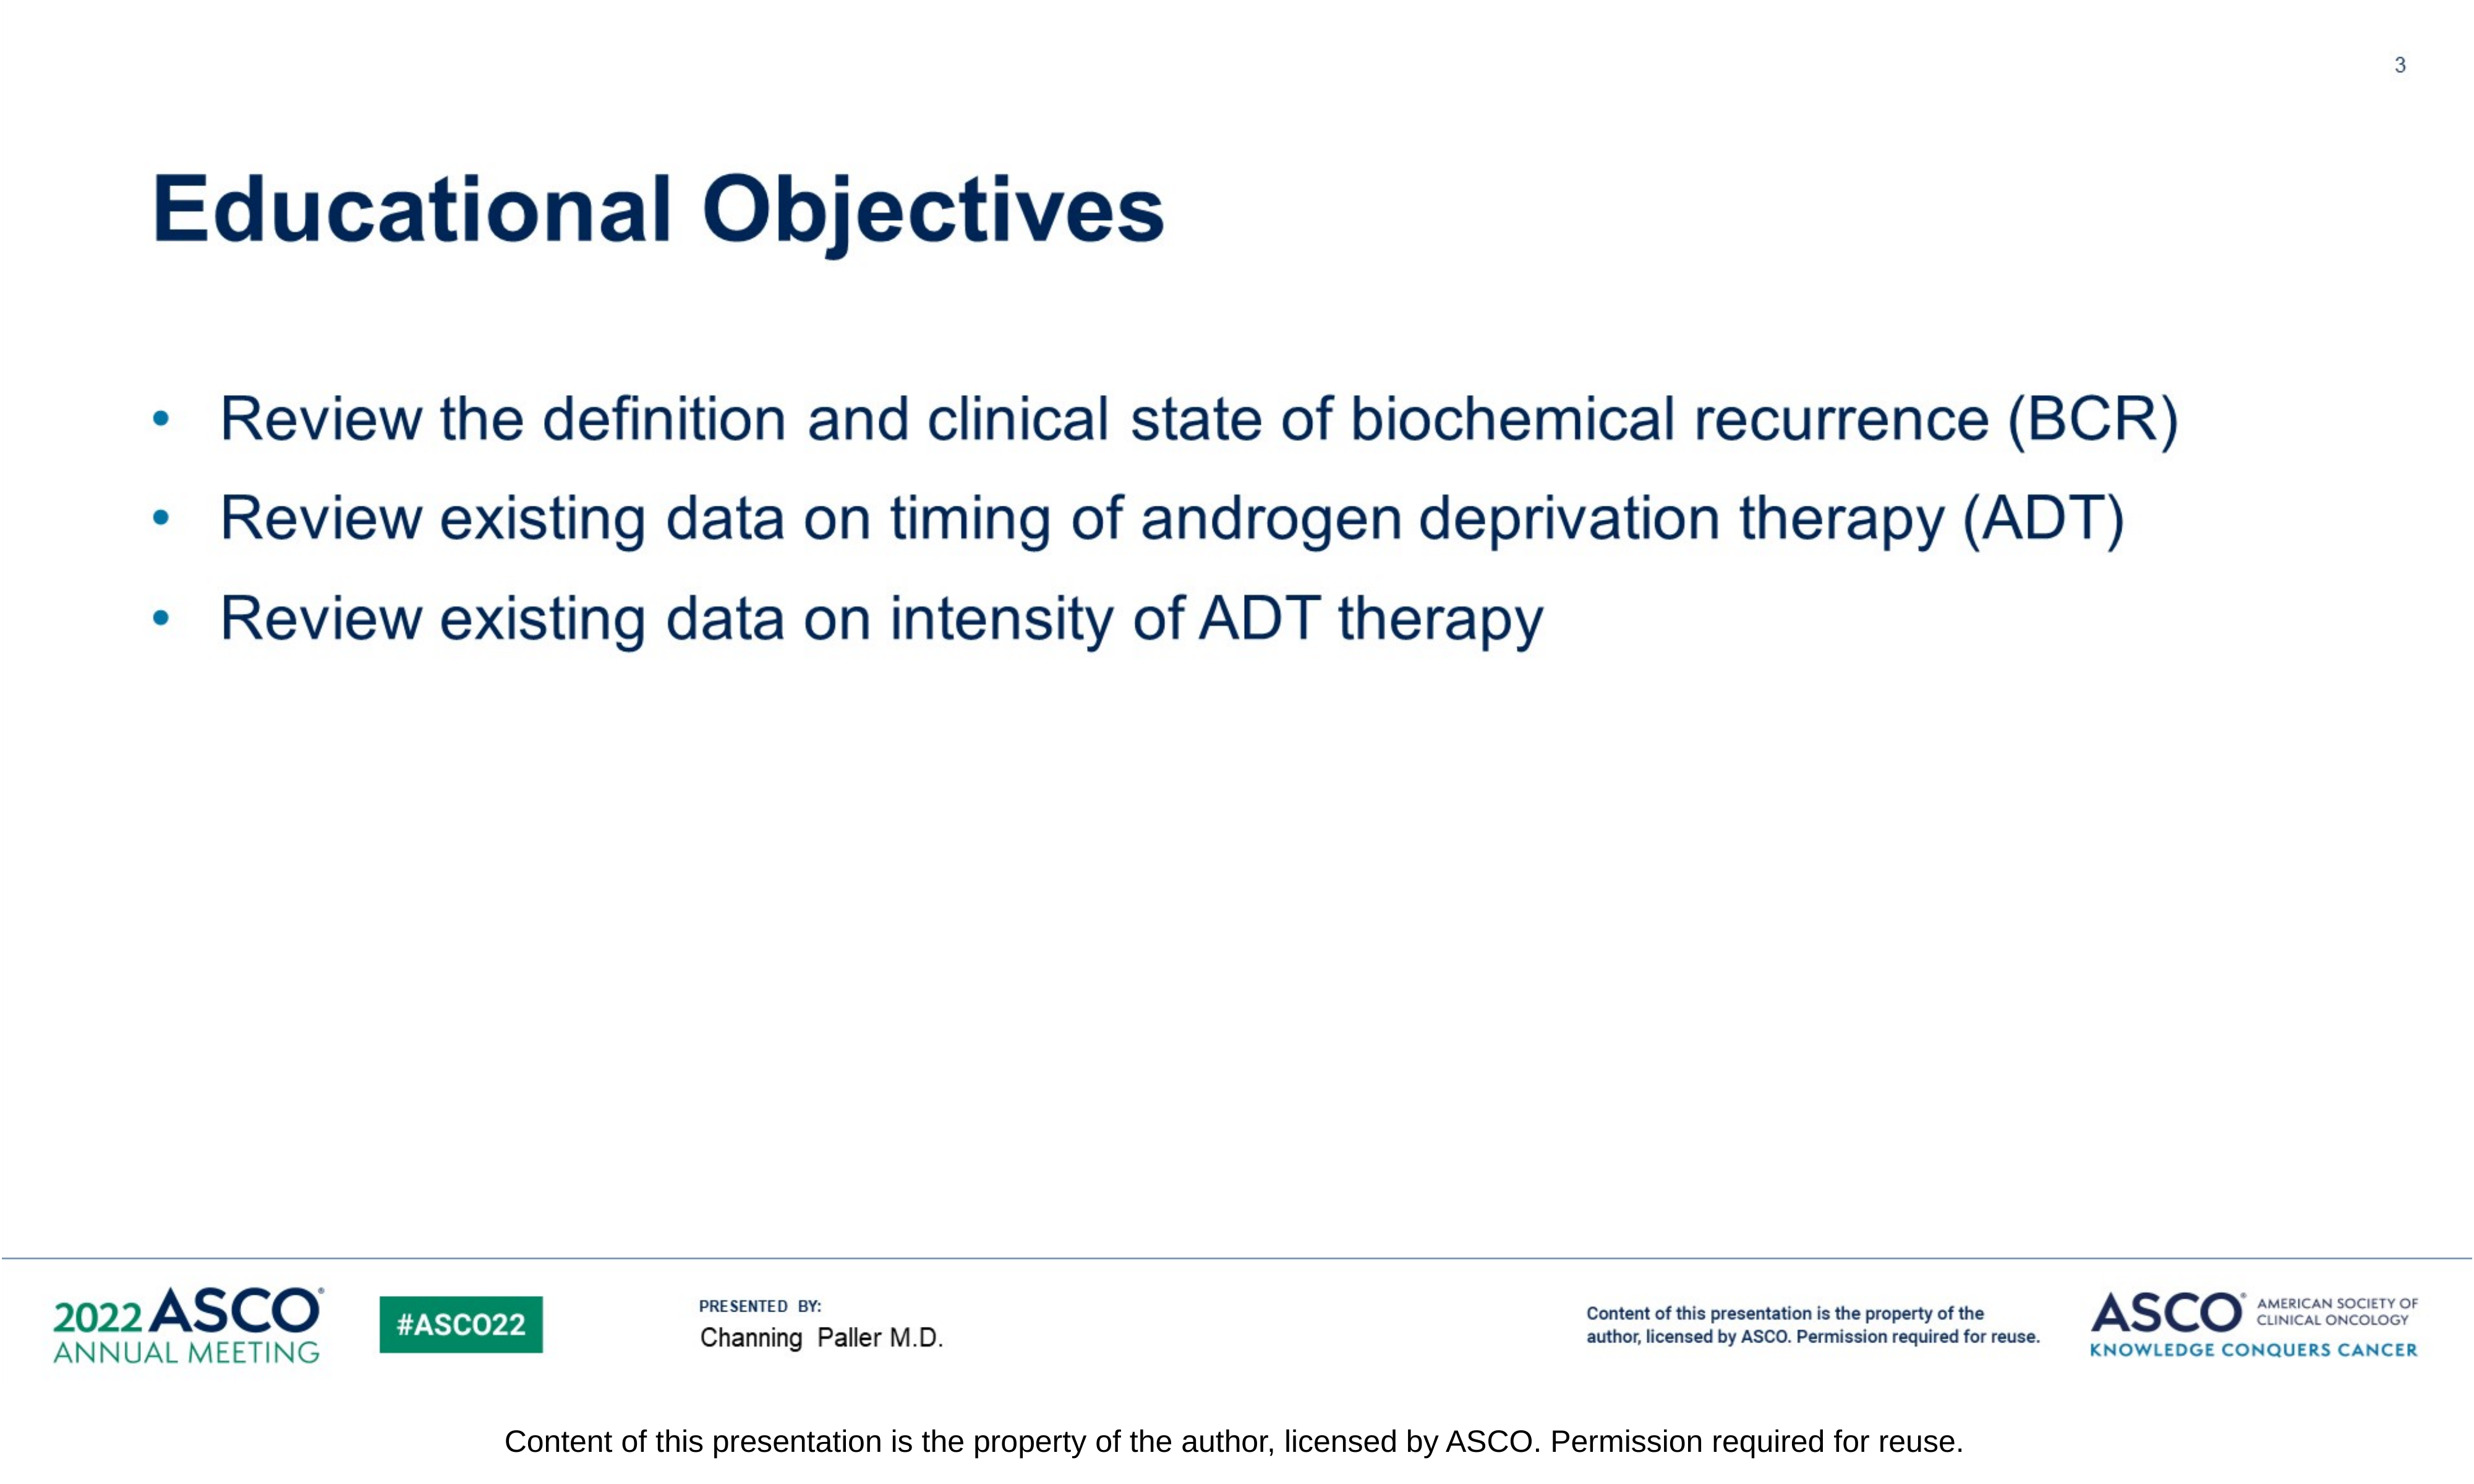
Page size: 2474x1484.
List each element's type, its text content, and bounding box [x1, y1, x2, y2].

picture [2, 0, 2472, 1389]
text_box Content of this presentation is the property of the author, licensed by ASCO. Permission required for reuse. [0, 1399, 2474, 1477]
